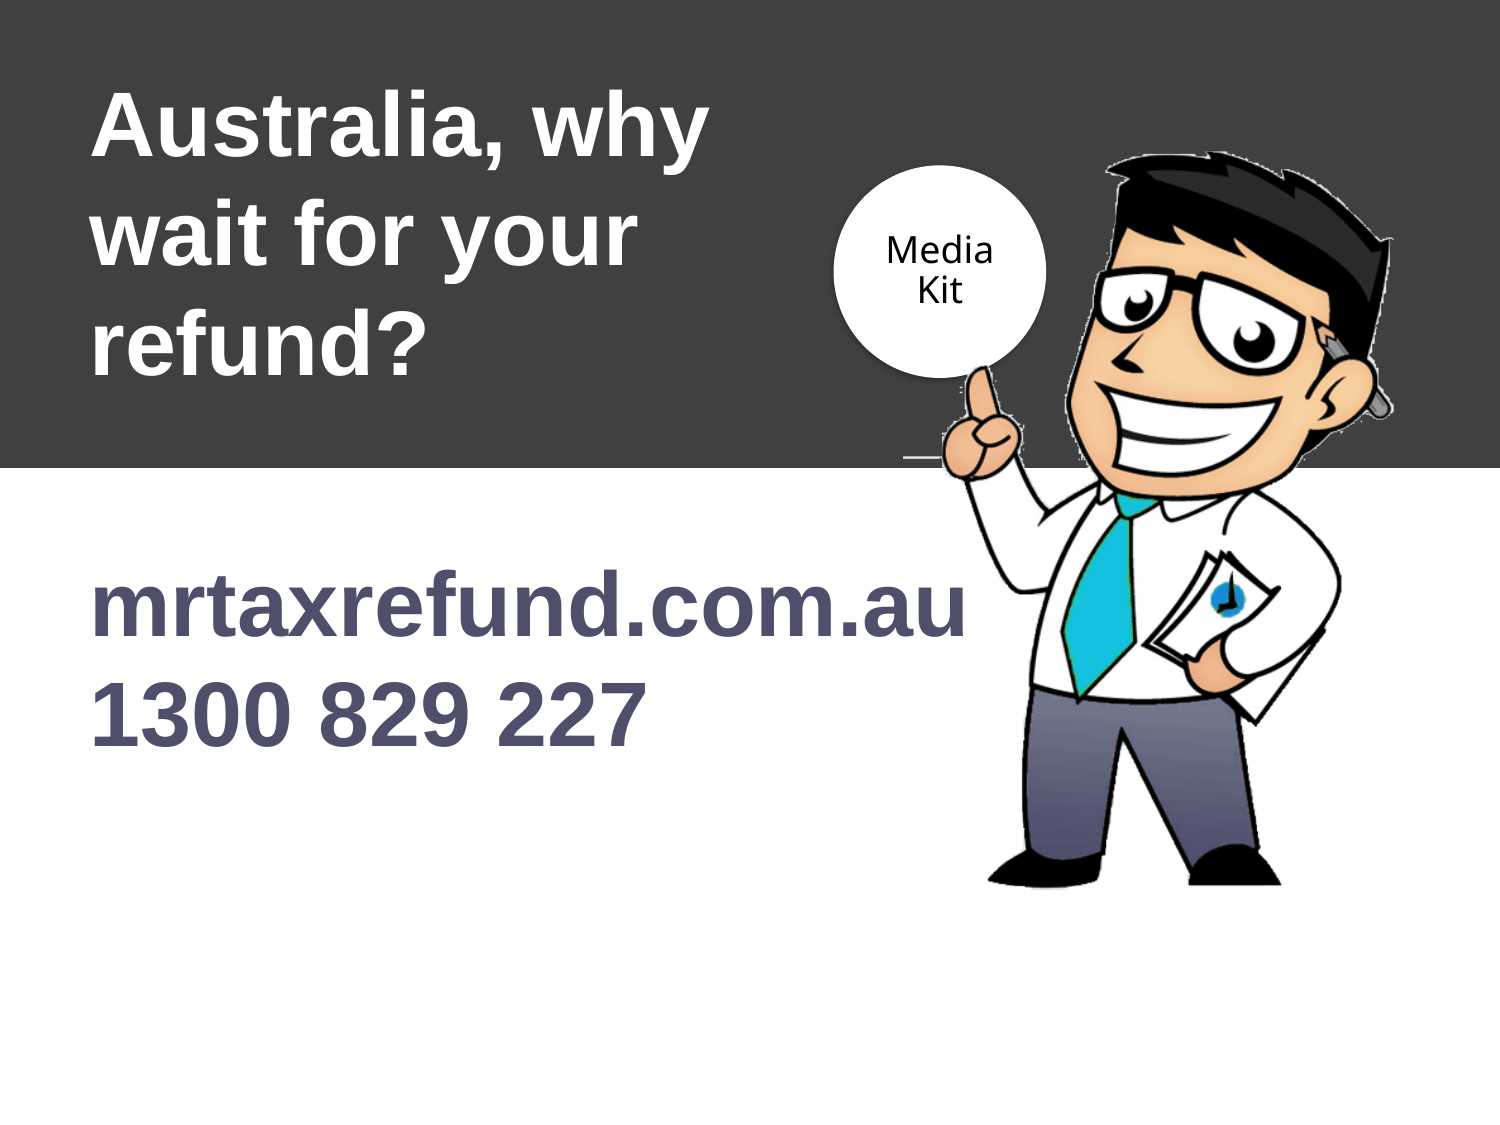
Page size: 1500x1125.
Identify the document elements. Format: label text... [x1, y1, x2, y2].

text_box [0, 0, 1500, 470]
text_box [833, 165, 898, 379]
title Australia, why wait for your refund? [76, 108, 798, 351]
picture [903, 101, 1409, 922]
subtitle mrtaxrefund.com.au 1300 829 227 [76, 538, 898, 822]
